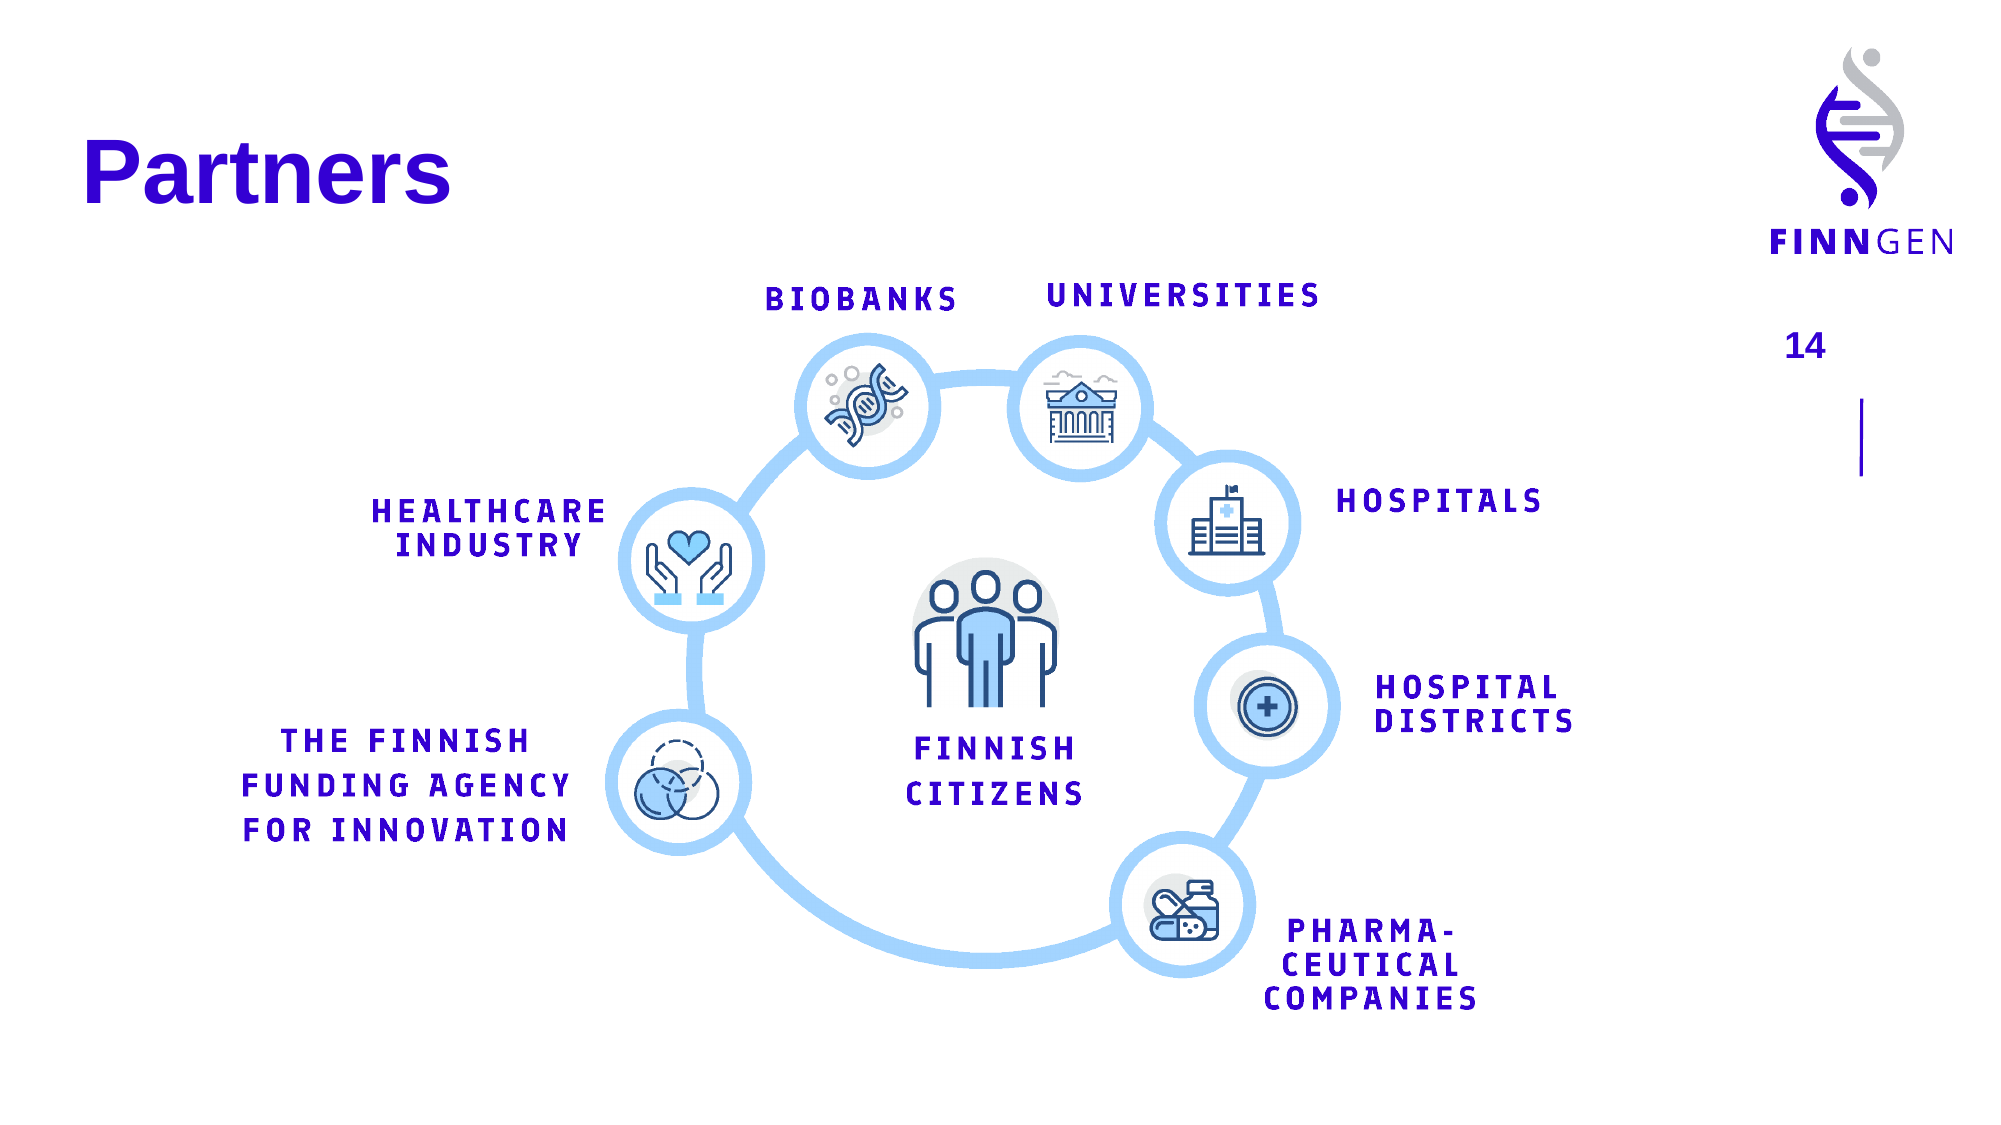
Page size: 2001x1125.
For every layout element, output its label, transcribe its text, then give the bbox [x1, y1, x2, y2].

picture [1771, 47, 1952, 254]
picture [116, 271, 1626, 1047]
title Partners [66, 110, 1935, 237]
